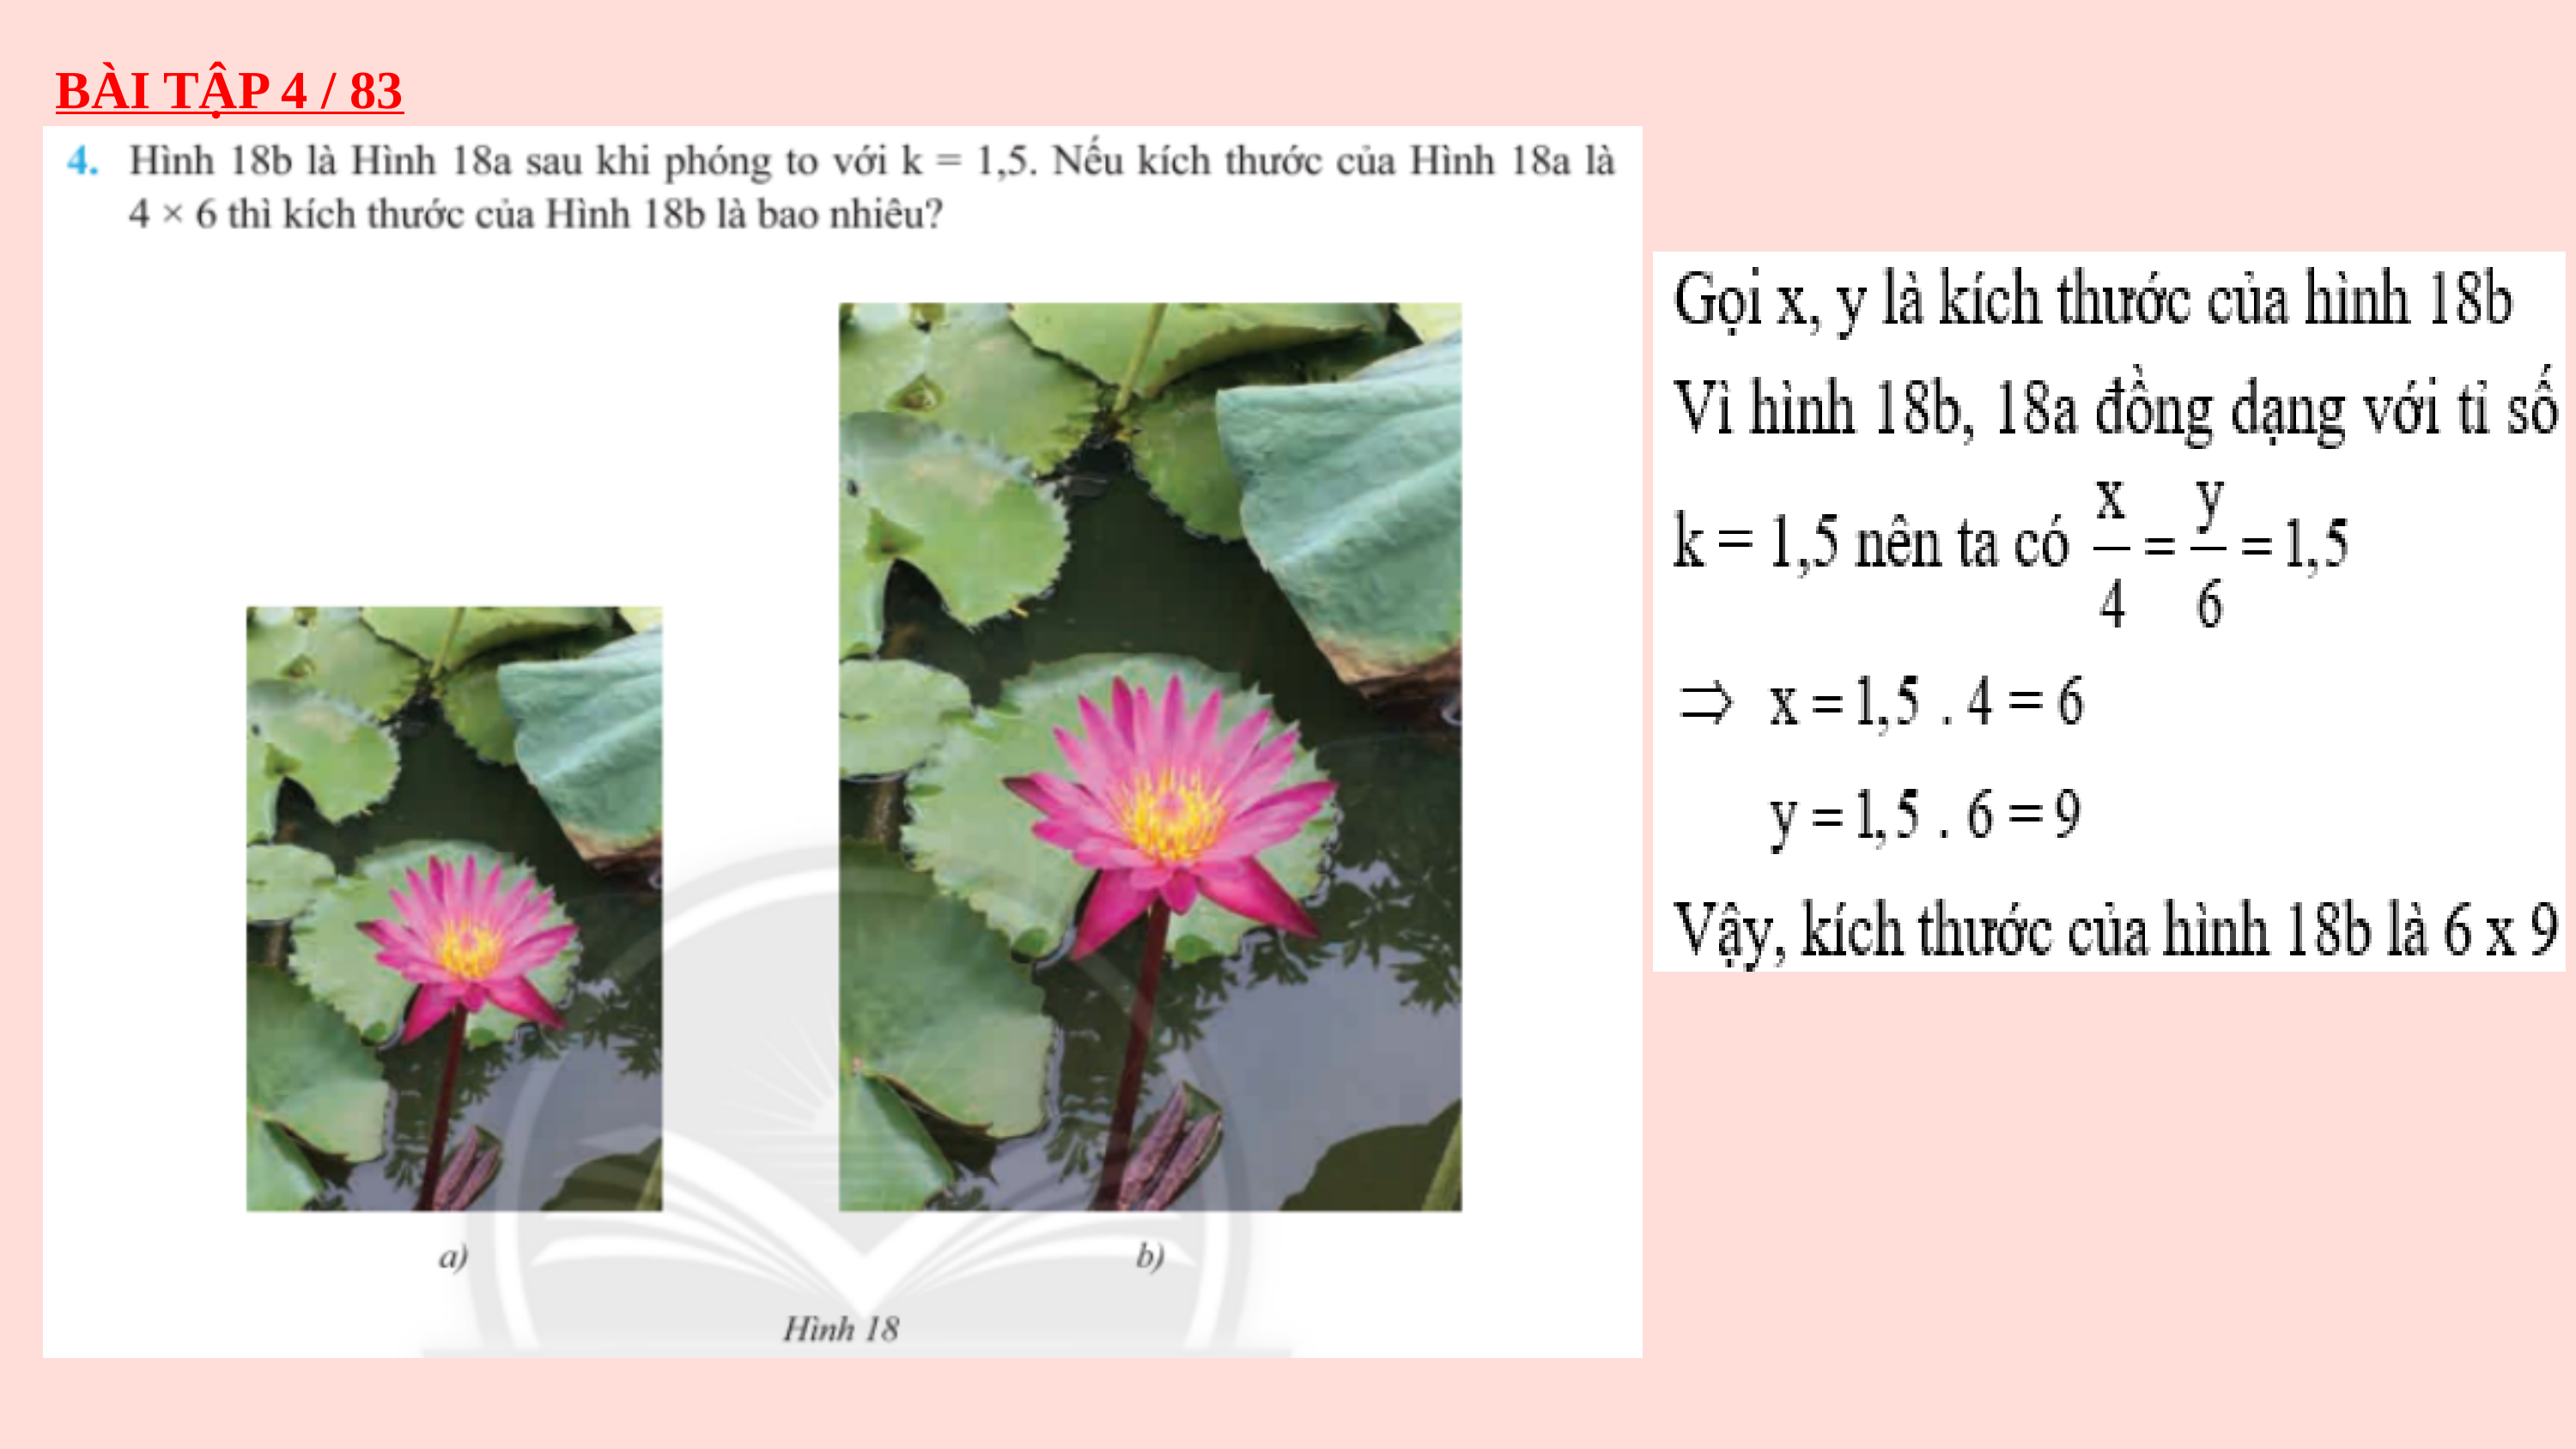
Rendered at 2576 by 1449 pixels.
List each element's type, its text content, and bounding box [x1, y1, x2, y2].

picture [1652, 252, 2566, 972]
text_box BÀI TẬP 4 / 83 [42, 48, 870, 125]
picture [42, 126, 1643, 1358]
